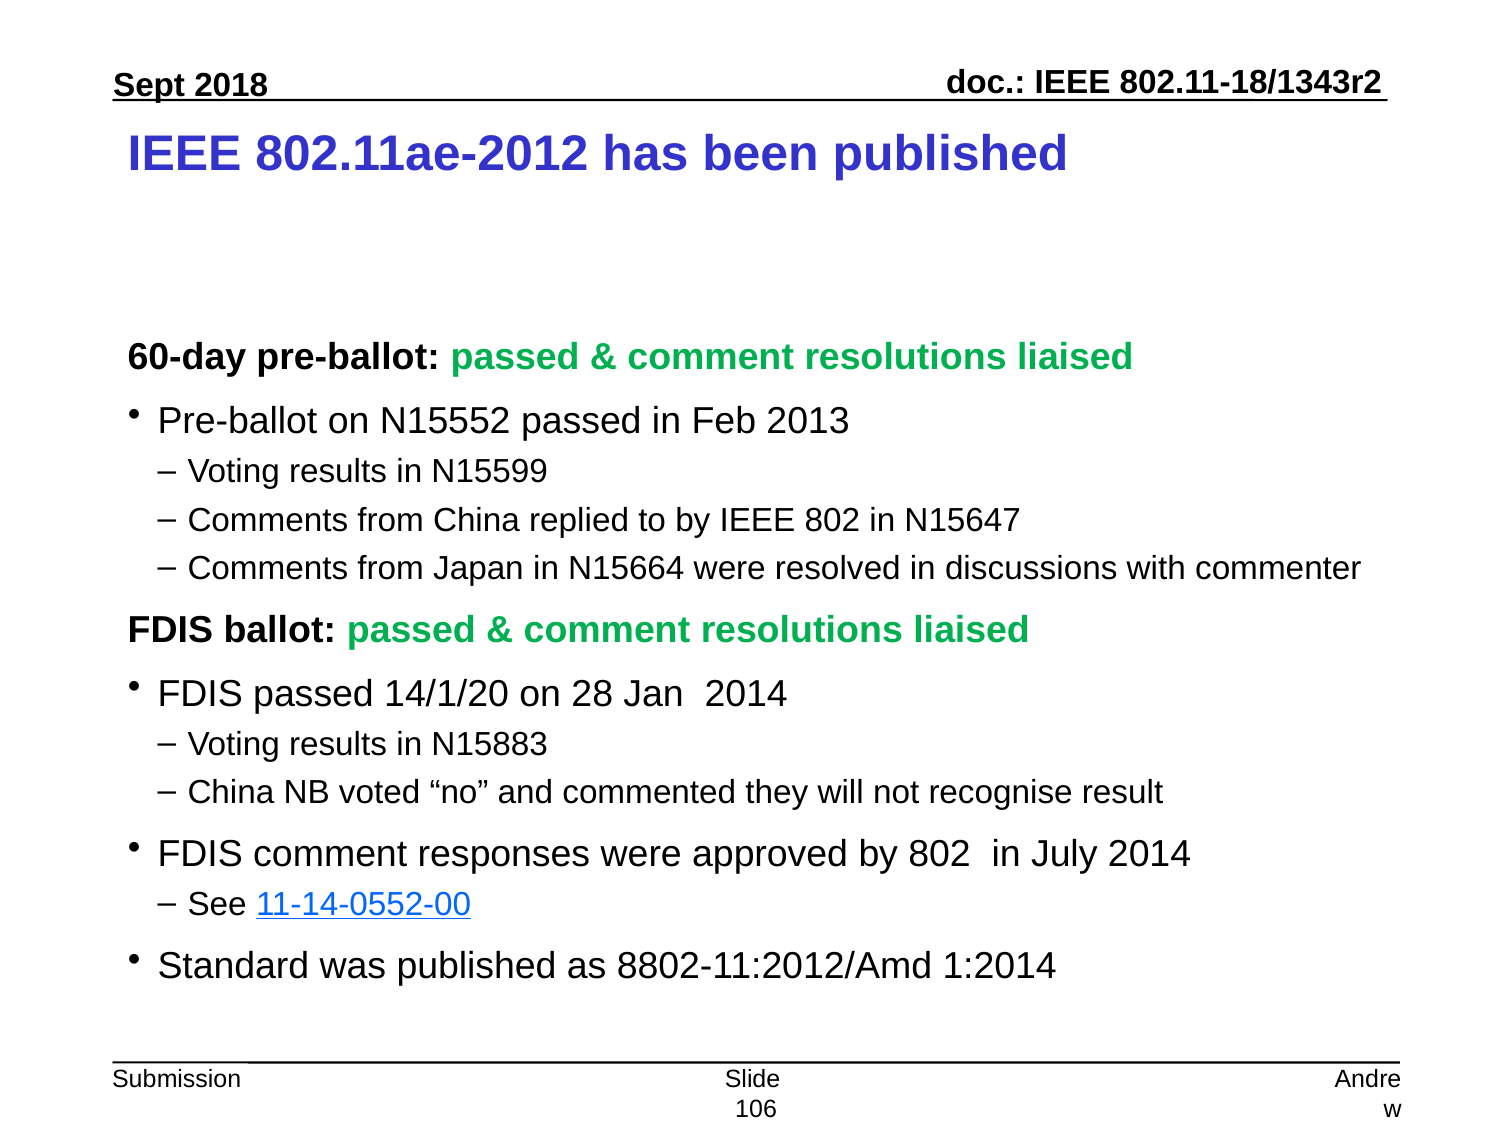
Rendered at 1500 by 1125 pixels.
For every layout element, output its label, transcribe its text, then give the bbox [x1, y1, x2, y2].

list 60-day pre-ballot: passed & comment resolutions liaised Pre-ballot on N15552 passed in Feb 2013 Voting results in N15599 Comments from China replied to by IEEE 802 in N15647 Comments from Japan in N15664 were resolved in discussions with commenter FDIS ballot: passed & comment resolutions liaised FDIS passed 14/1/20 on 28 Jan 2014 Voting results in N15883 China NB voted “no” and commented they will not recognise result FDIS comment responses were approved by 802 in July 2014 See 11-14-0552-00 Standard was published as 8802-11:2012/Amd 1:2014 [112, 324, 1388, 1000]
footer Andrew Myles, Cisco [1320, 1061, 1402, 1093]
title IEEE 802.11ae-2012 has been published [112, 112, 1475, 288]
slide_number Slide 106 [709, 1061, 803, 1093]
